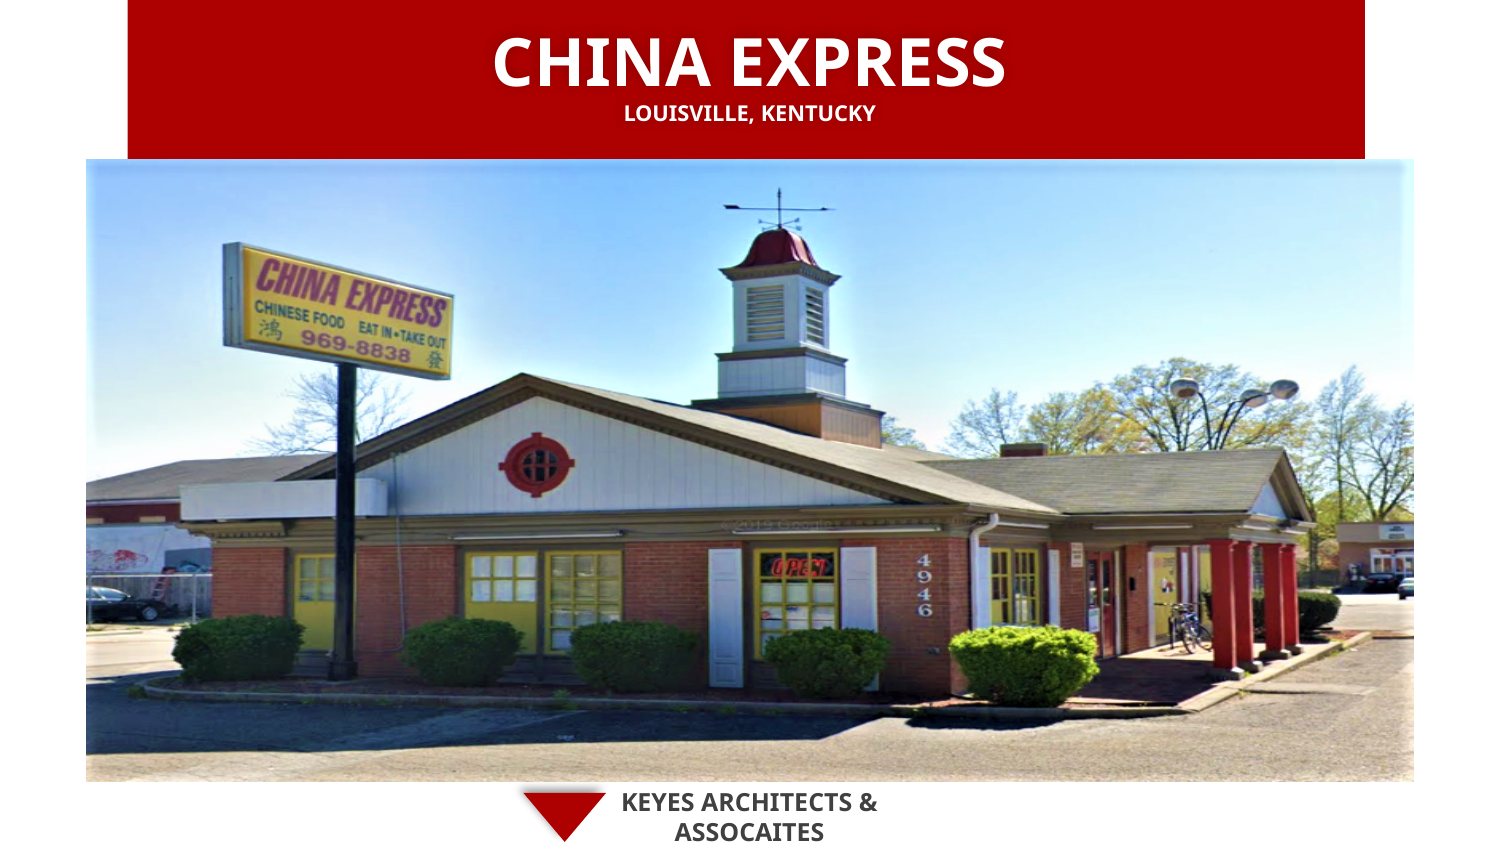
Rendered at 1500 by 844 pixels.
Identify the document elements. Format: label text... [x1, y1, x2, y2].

picture [85, 158, 1414, 782]
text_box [524, 778, 908, 844]
text_box CHINA EXPRESS LOUISVILLE, KENTUCKY [477, 12, 1023, 134]
